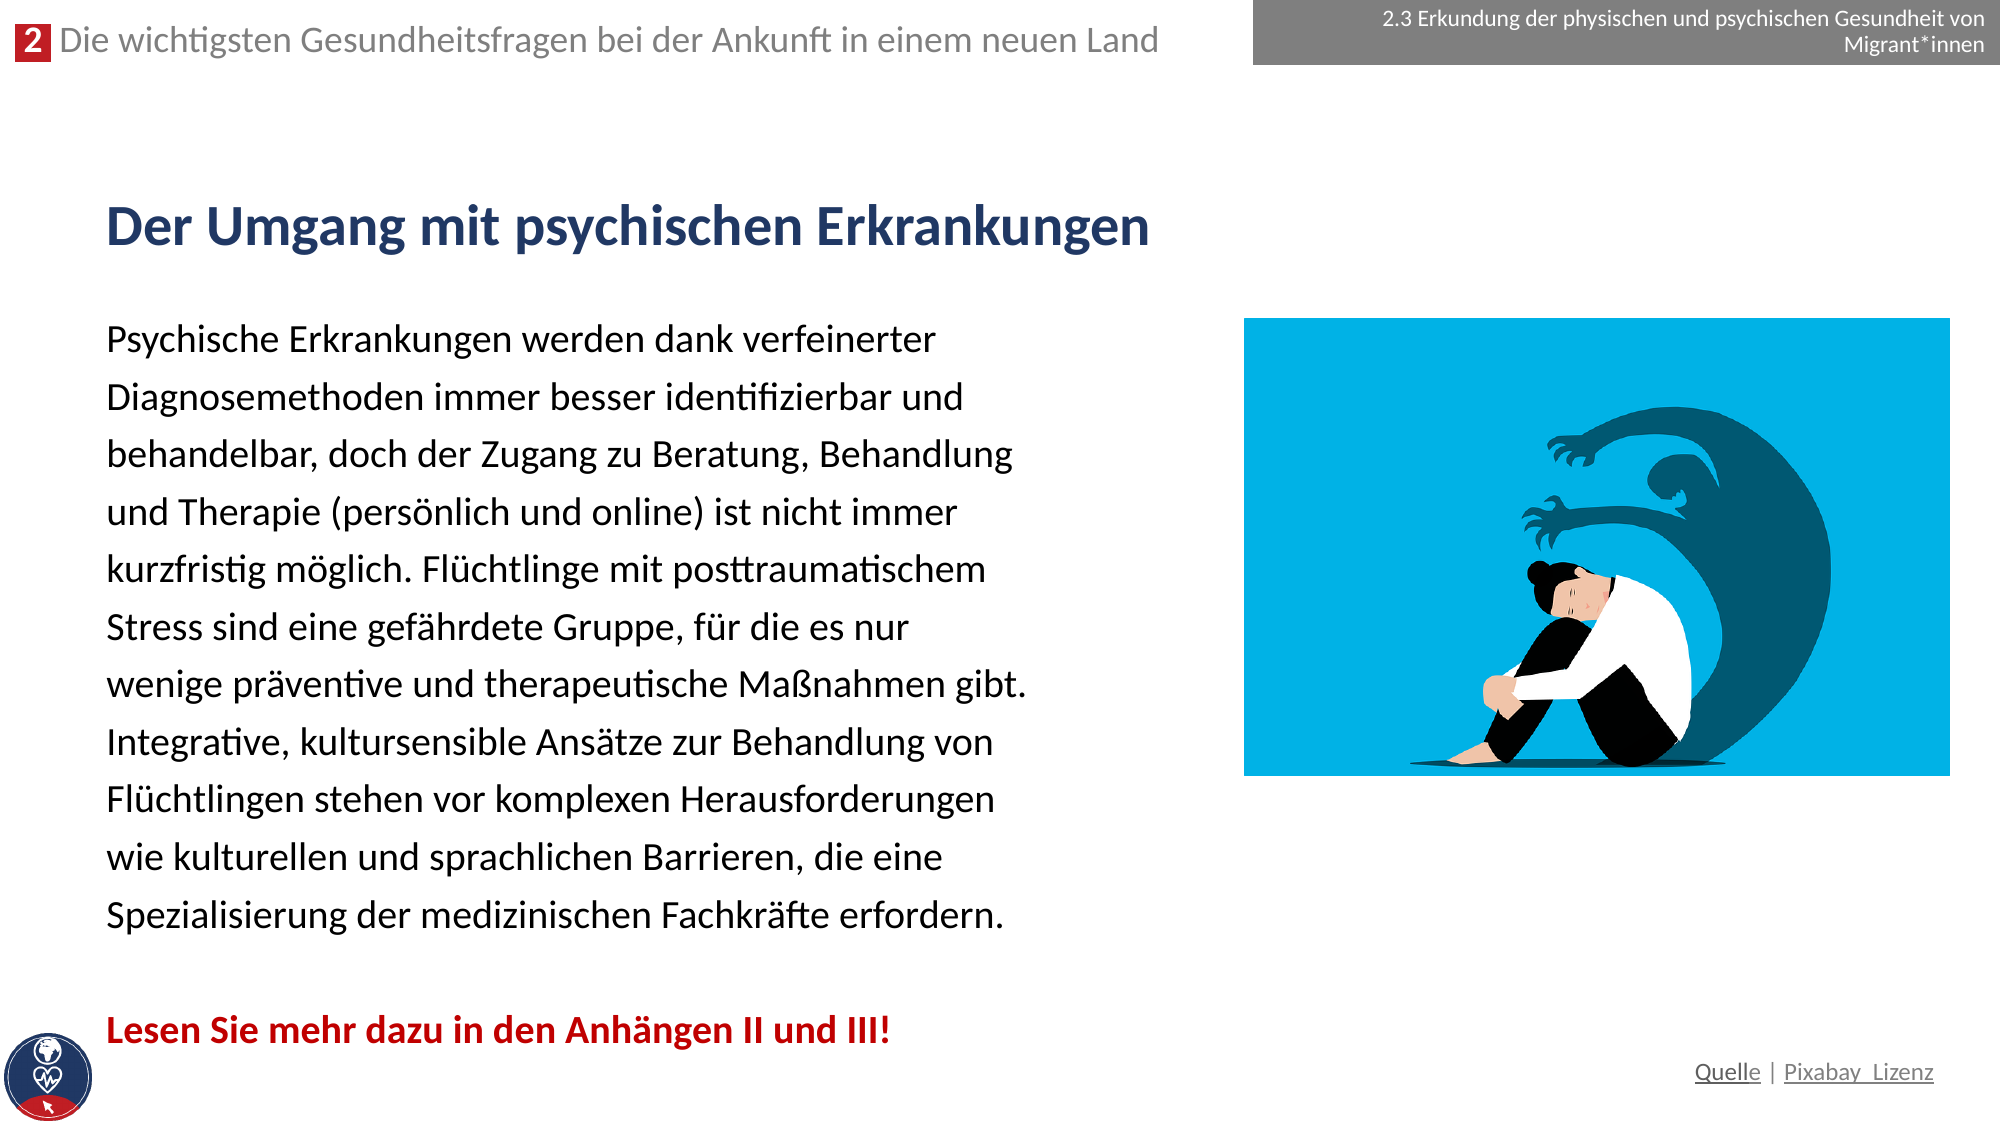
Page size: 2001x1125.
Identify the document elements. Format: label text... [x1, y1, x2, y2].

list Psychische Erkrankungen werden dank verfeinerter Diagnosemethoden immer besser identifizierbar und behandelbar, doch der Zugang zu Beratung, Behandlung und Therapie (persönlich und online) ist nicht immer kurzfristig möglich. Flüchtlinge mit posttraumatischem Stress sind eine gefährdete Gruppe, für die es nur wenige präventive und therapeutische Maßnahmen gibt. Integrative, kultursensible Ansätze zur Behandlung von Flüchtlingen stehen vor komplexen Herausforderungen wie kulturellen und sprachlichen Barrieren, die eine Spezialisierung der medizinischen Fachkräfte erfordern. Lesen Sie mehr dazu in den Anhängen II und III! [91, 295, 1052, 1094]
text_box 2.3 Erkundung der physischen und psychischen Gesundheit von Migrant*innen [1253, 0, 2000, 65]
picture [4, 1033, 92, 1121]
title Der Umgang mit psychischen Erkrankungen [91, 177, 1906, 277]
text_box Quelle | Pixabay Lizenz [1553, 1048, 1950, 1093]
picture [1450, 562, 1691, 766]
